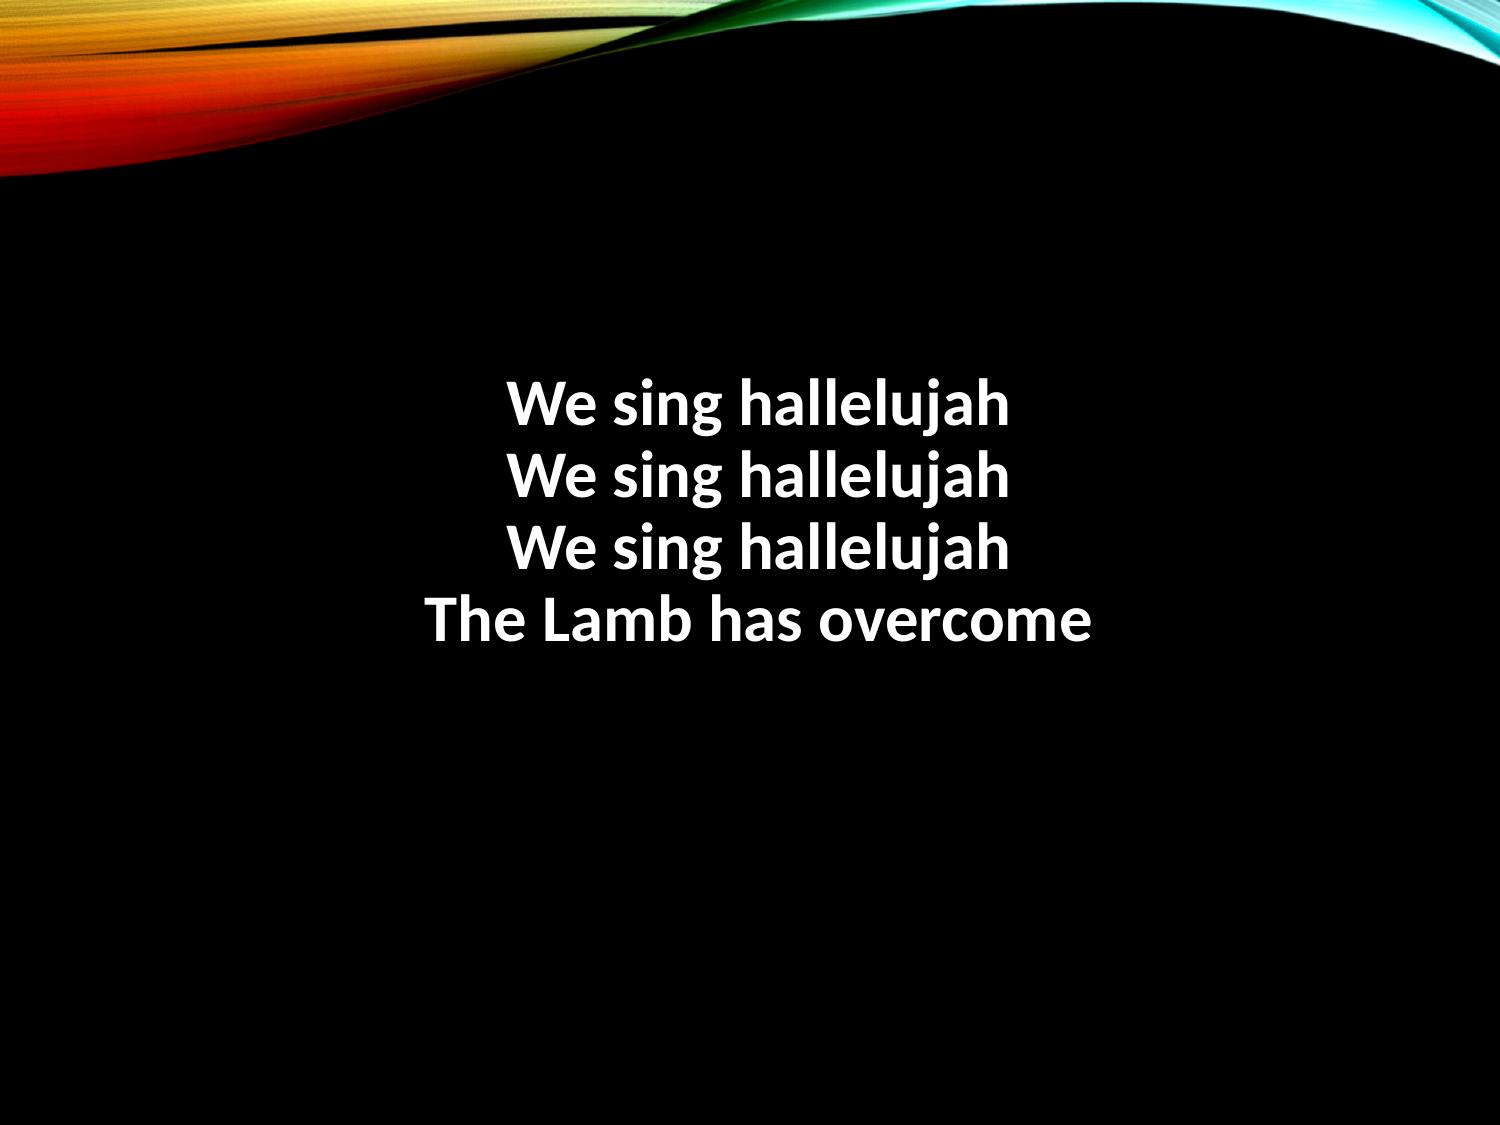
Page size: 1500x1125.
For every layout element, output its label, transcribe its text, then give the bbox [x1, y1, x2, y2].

picture [0, 0, 1500, 178]
list We sing hallelujah We sing hallelujah We sing hallelujah The Lamb has overcome [97, 360, 1403, 1028]
